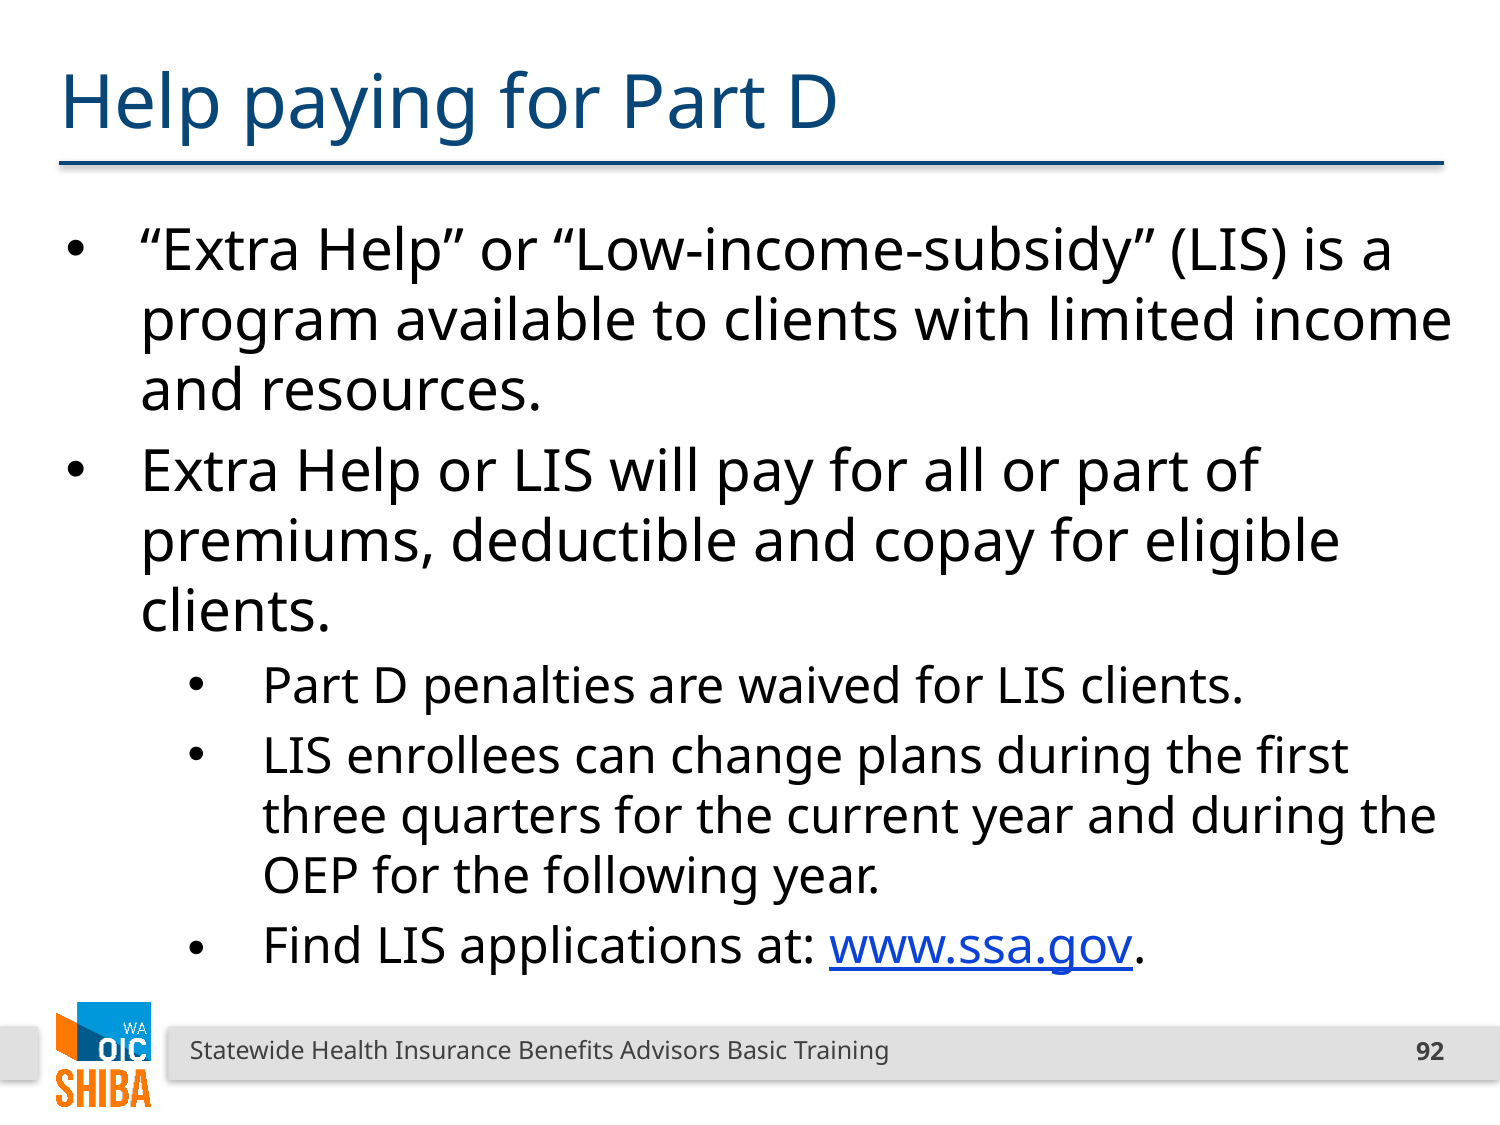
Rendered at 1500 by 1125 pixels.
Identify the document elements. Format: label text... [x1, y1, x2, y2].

slide_number 92 [1339, 1035, 1445, 1069]
picture [56, 1002, 151, 1107]
title Help paying for Part D [59, 53, 1445, 164]
list “Extra Help” or “Low-income-subsidy” (LIS) is a program available to clients with limited income and resources. Extra Help or LIS will pay for all or part of premiums, deductible and copay for eligible clients. Part D penalties are waived for LIS clients. LIS enrollees can change plans during the first three quarters for the current year and during the OEP for the following year. Find LIS applications at: www.ssa.gov. [65, 211, 1474, 955]
footer Statewide Health Insurance Benefits Advisors Basic Training [190, 1033, 1224, 1067]
